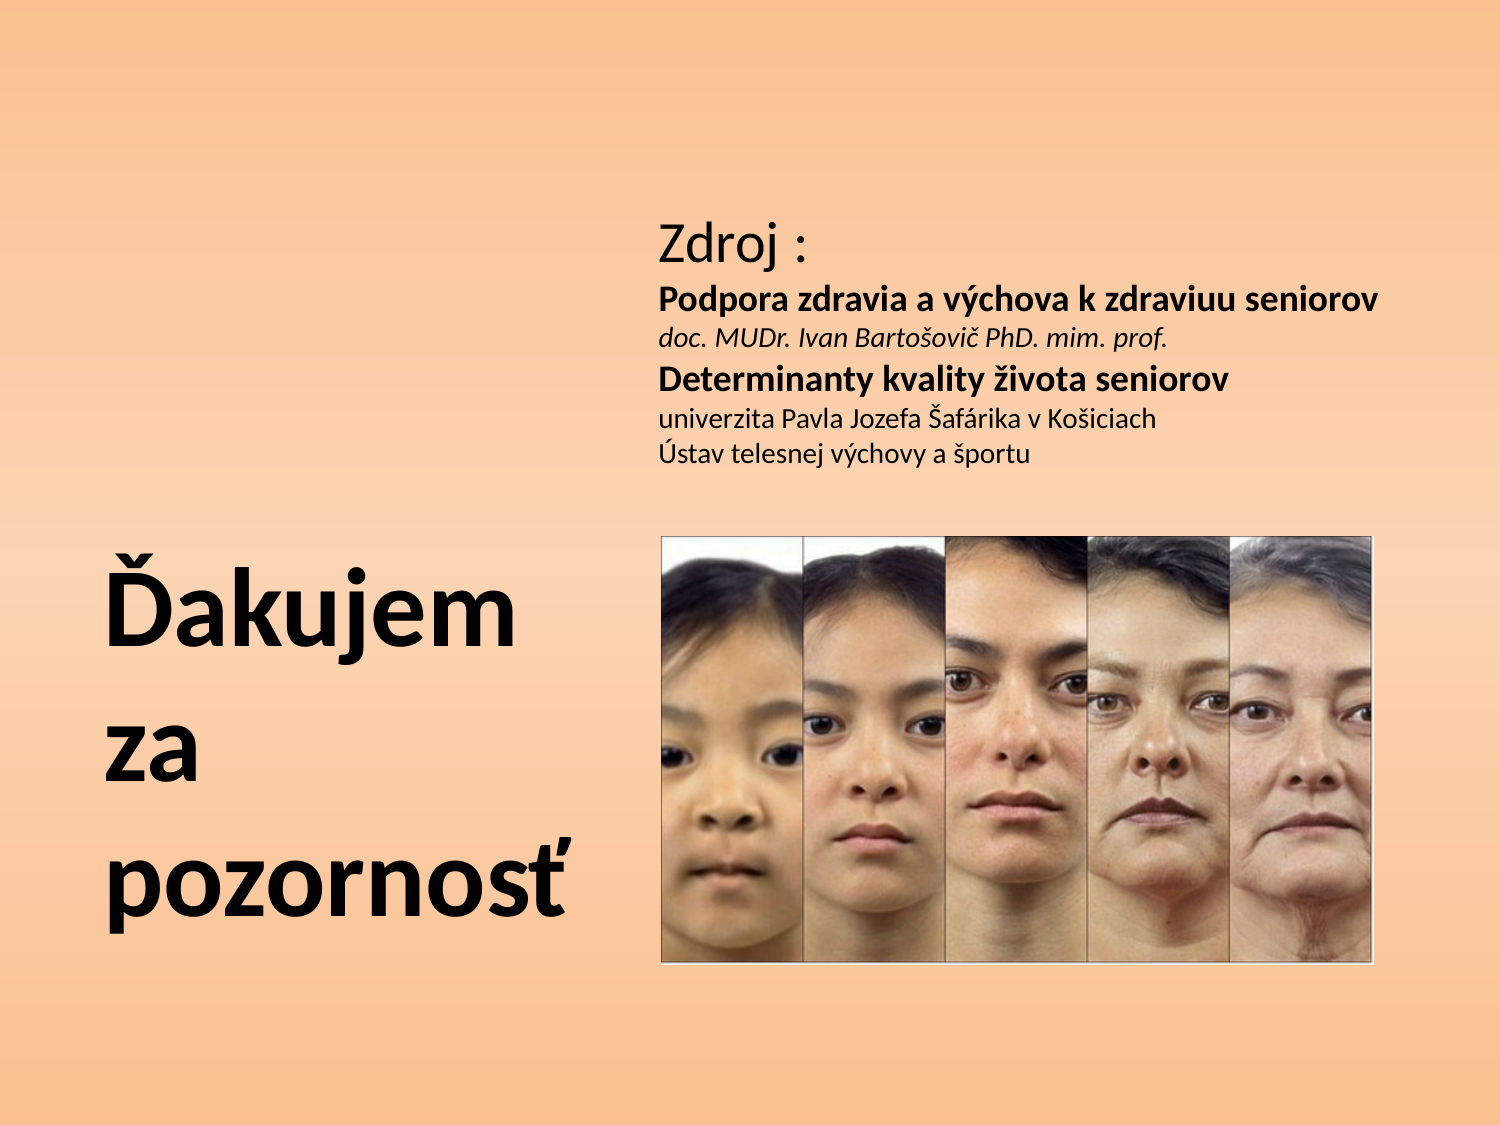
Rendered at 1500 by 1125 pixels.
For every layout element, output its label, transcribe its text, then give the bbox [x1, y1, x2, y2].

text_box Zdroj : Podpora zdravia a výchova k zdraviuu seniorov doc. MUDr. Ivan Bartošovič PhD. mim. prof. [643, 196, 1412, 361]
picture [660, 536, 1375, 965]
text_box Determinanty kvality života seniorov univerzita Pavla Jozefa Šafárika v Košiciach Ústav telesnej výchovy a športu [643, 347, 1394, 477]
text_box Ďakujem za pozornosť [88, 527, 1046, 947]
